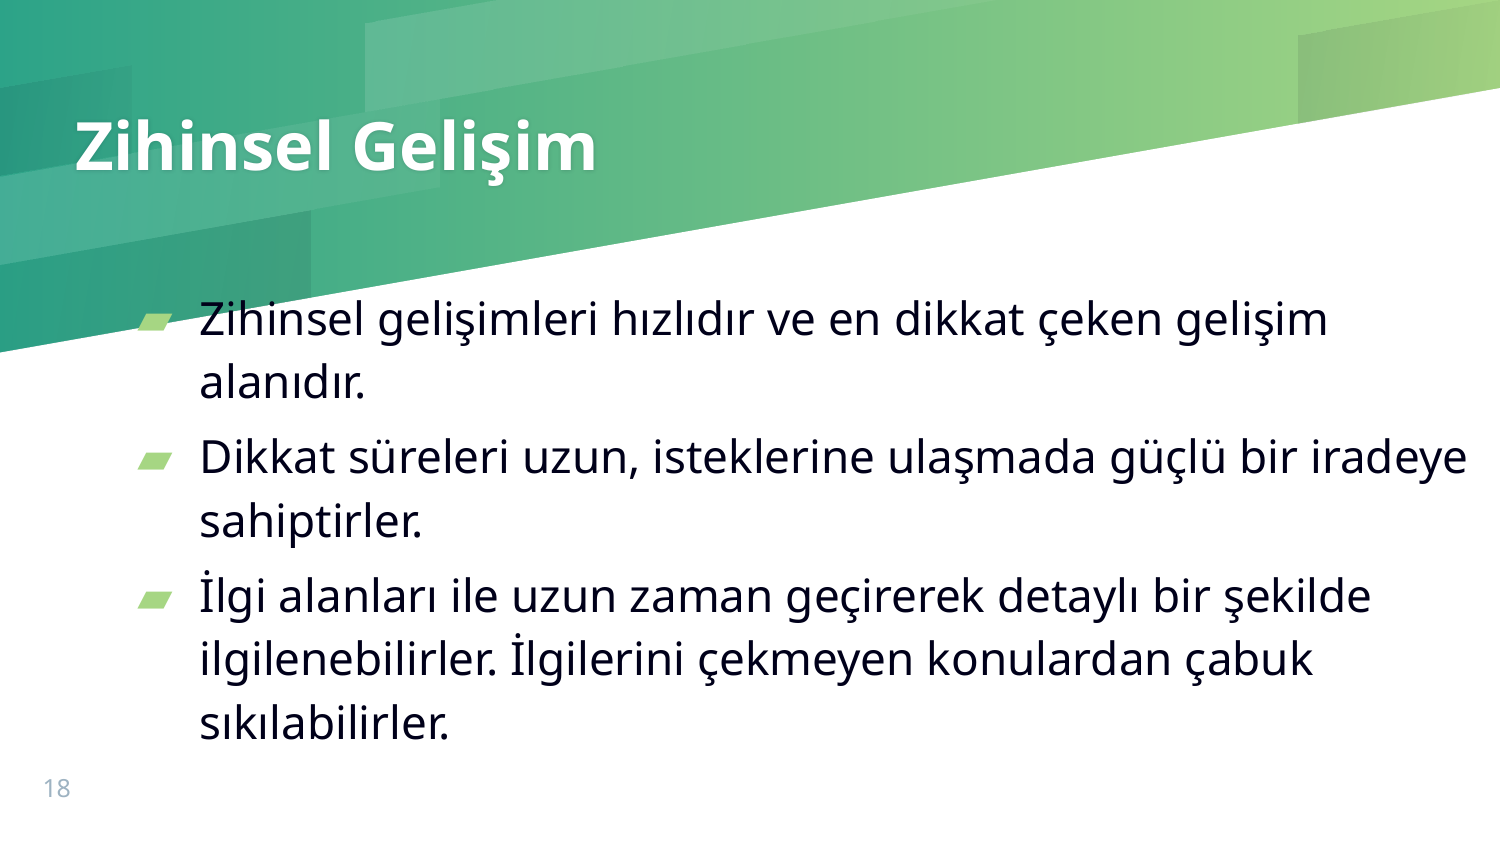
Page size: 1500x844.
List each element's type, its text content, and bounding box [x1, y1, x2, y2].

slide_number 18 [42, 766, 122, 807]
title Zihinsel Gelişim [75, 0, 975, 298]
list Zihinsel gelişimleri hızlıdır ve en dikkat çeken gelişim alanıdır. Dikkat süreleri uzun, isteklerine ulaşmada güçlü bir iradeye sahiptirler. İlgi alanları ile uzun zaman geçirerek detaylı bir şekilde ilgilenebilirler. İlgilerini çekmeyen konulardan çabuk sıkılabilirler. [124, 280, 1500, 844]
